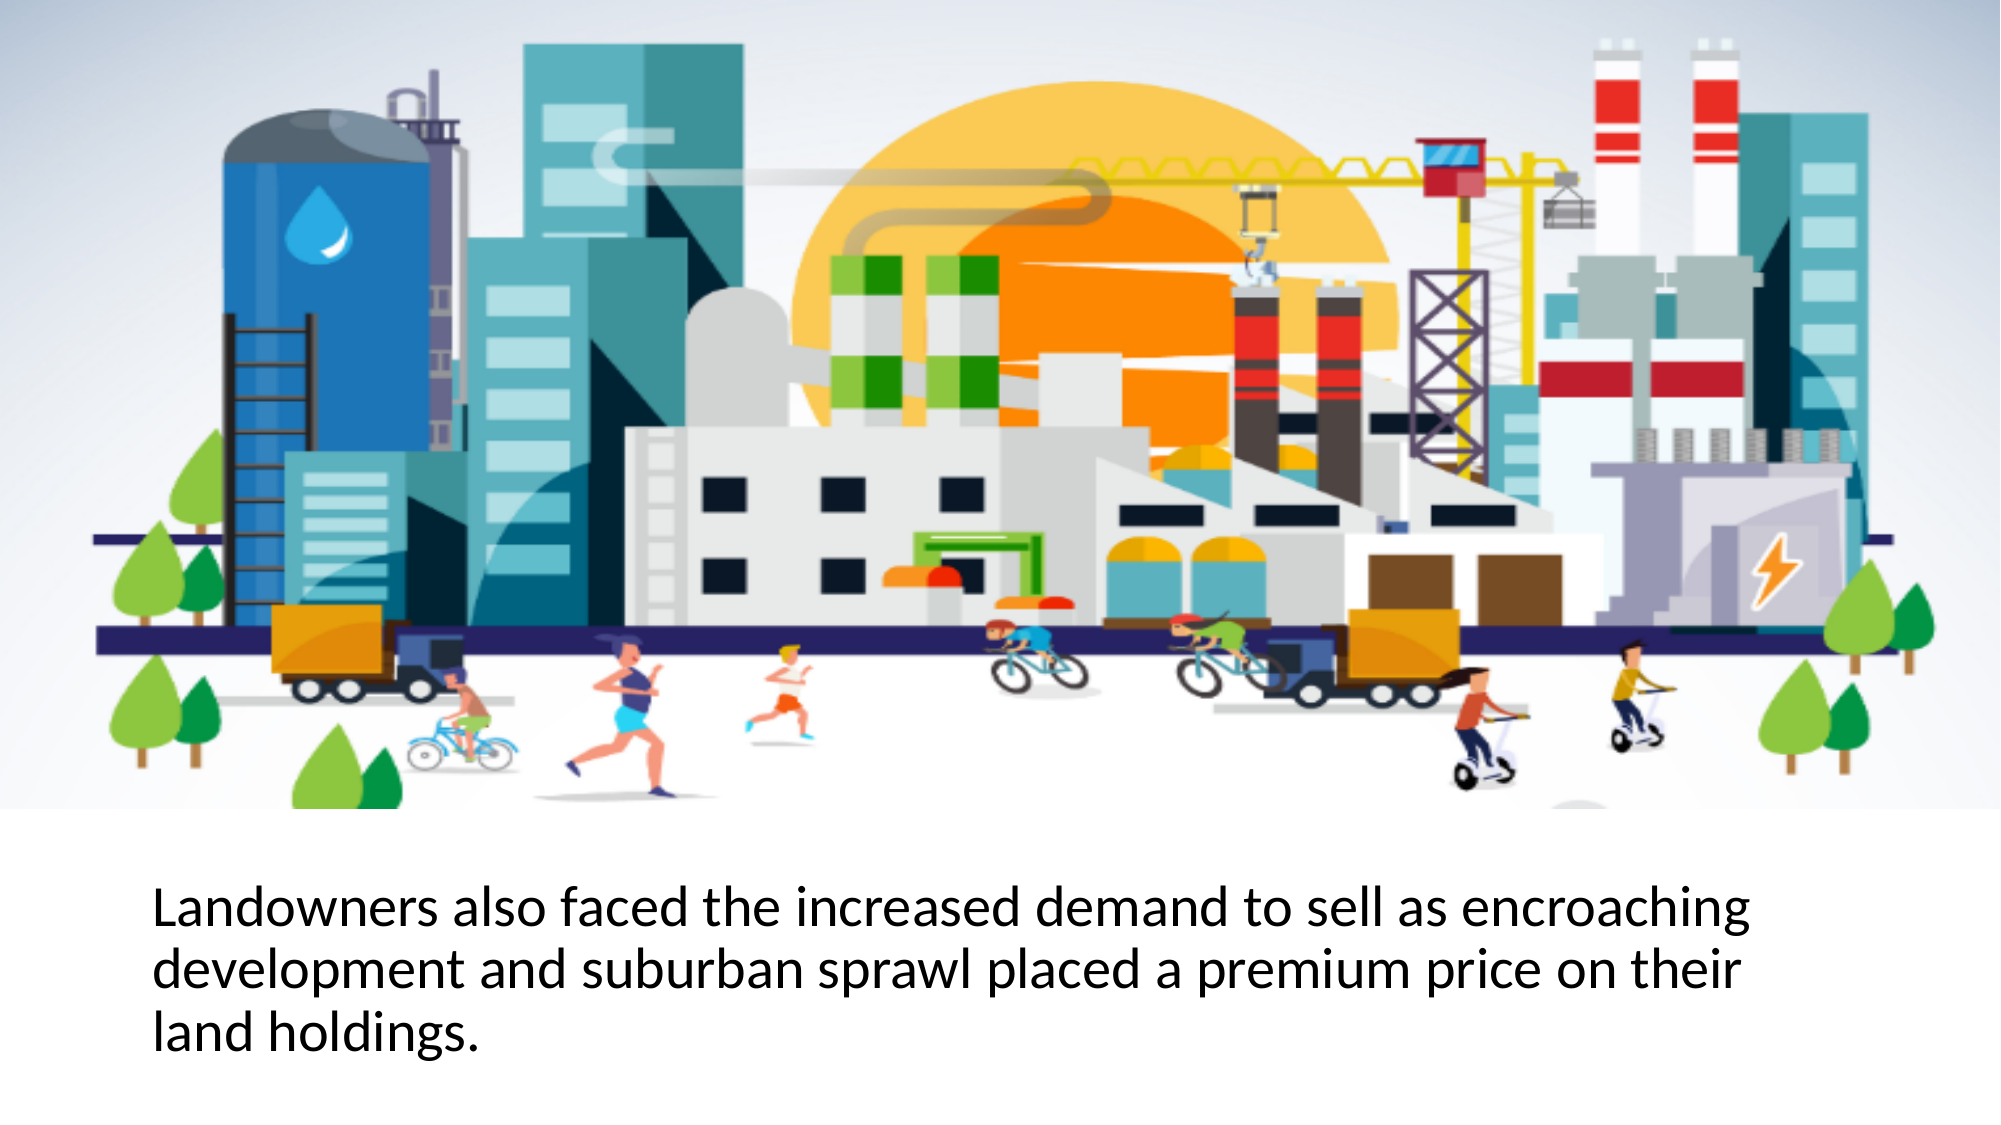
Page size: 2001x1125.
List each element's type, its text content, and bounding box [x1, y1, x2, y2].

picture [0, 0, 2000, 809]
list Landowners also faced the increased demand to sell as encroaching development and suburban sprawl placed a premium price on their land holdings. [137, 868, 1863, 1100]
